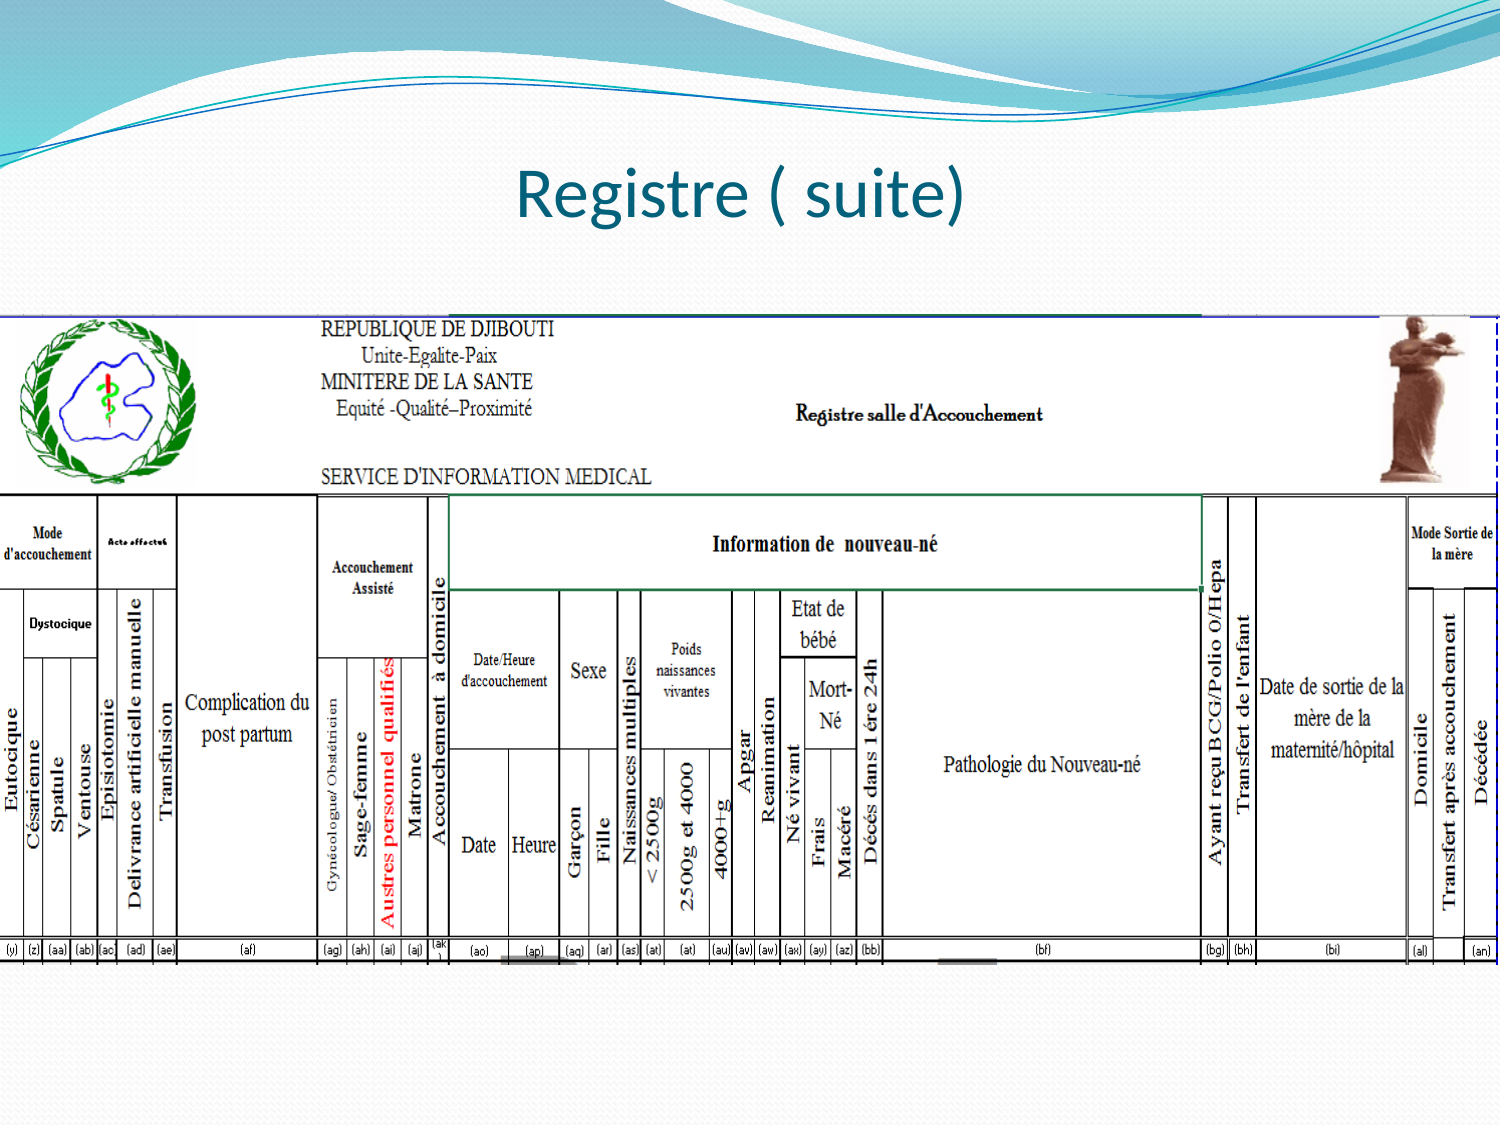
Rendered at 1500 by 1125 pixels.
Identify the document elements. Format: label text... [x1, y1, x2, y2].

title Registre ( suite) [75, 137, 1425, 233]
picture [0, 314, 1500, 965]
